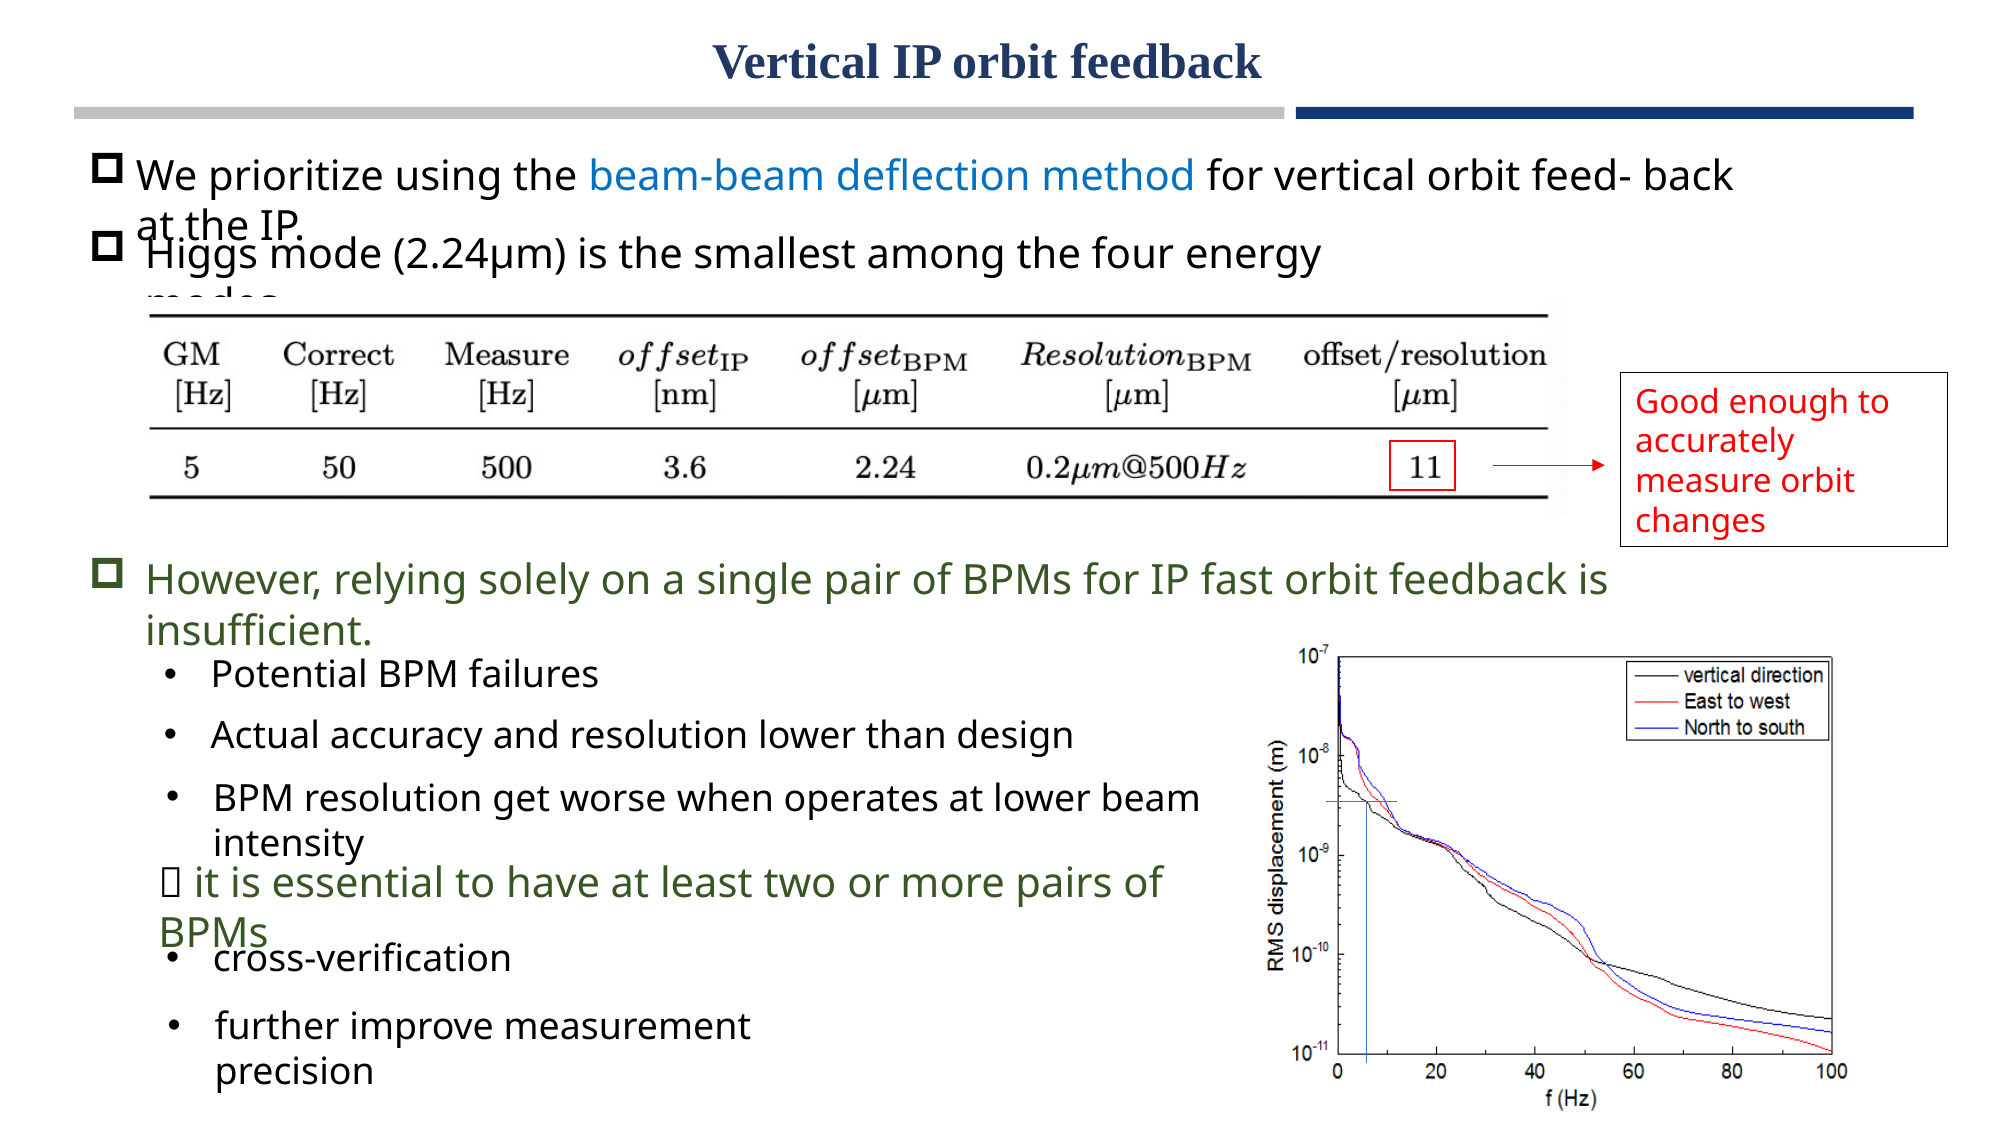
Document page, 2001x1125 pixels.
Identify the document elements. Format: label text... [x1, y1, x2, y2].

text_box cross-verification [151, 926, 1152, 987]
picture [136, 297, 1568, 516]
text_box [1259, 642, 1849, 1112]
text_box However, relying solely on a single pair of BPMs for IP fast orbit feedback is insufficient. [74, 545, 1733, 661]
text_box We prioritize using the beam-beam deflection method for vertical orbit feed- back at the IP. [74, 141, 1794, 256]
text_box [148, 643, 1320, 827]
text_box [74, 106, 1914, 119]
text_box further improve measurement precision [153, 994, 900, 1100]
text_box Higgs mode (2.24μm) is the smallest among the four energy modes. [74, 219, 1390, 335]
text_box Vertical IP orbit feedback [697, 21, 1699, 96]
text_box  it is essential to have at least two or more pairs of BPMs [143, 848, 1251, 964]
text_box Good enough to accurately measure orbit changes [1620, 372, 1948, 547]
